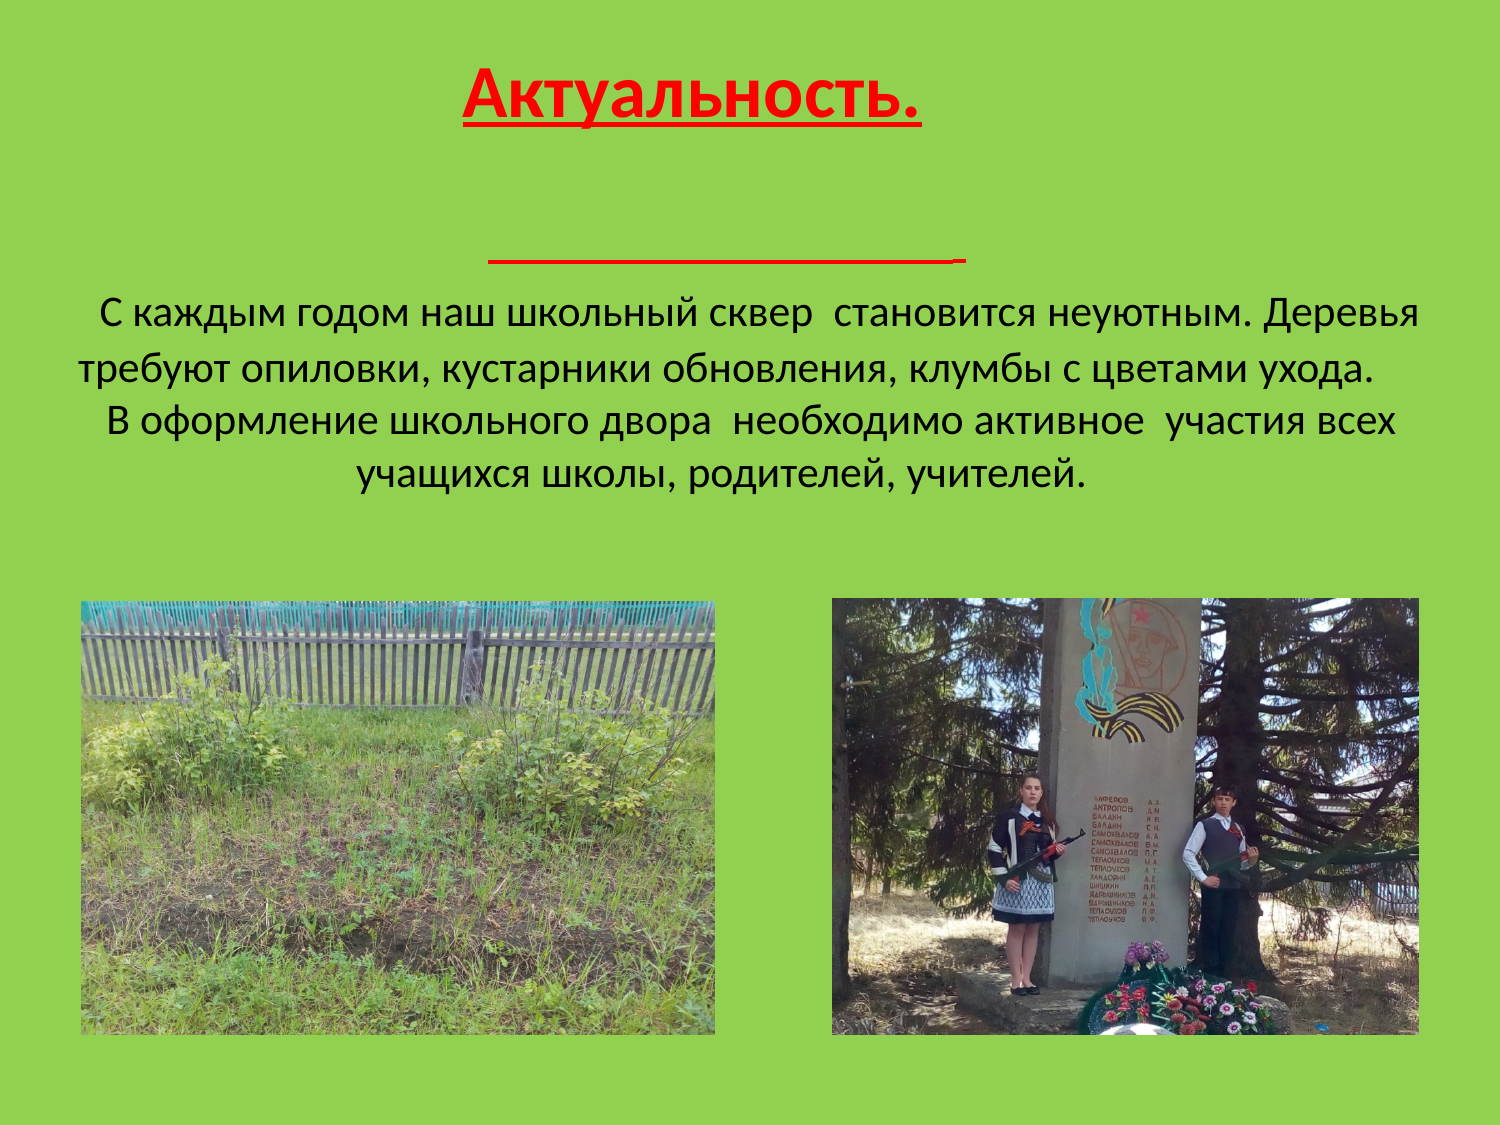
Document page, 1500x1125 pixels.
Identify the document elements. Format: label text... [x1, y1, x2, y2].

picture [80, 601, 715, 1036]
title С каждым годом наш школьный сквер становится неуютным. Деревья требуют опиловки, кустарники обновления, клумбы с цветами ухода. В оформление школьного двора необходимо активное участия всех учащихся школы, родителей, учителей. [0, 339, 1454, 457]
text_box Актуальность. [447, 35, 938, 140]
picture [832, 598, 1419, 1036]
